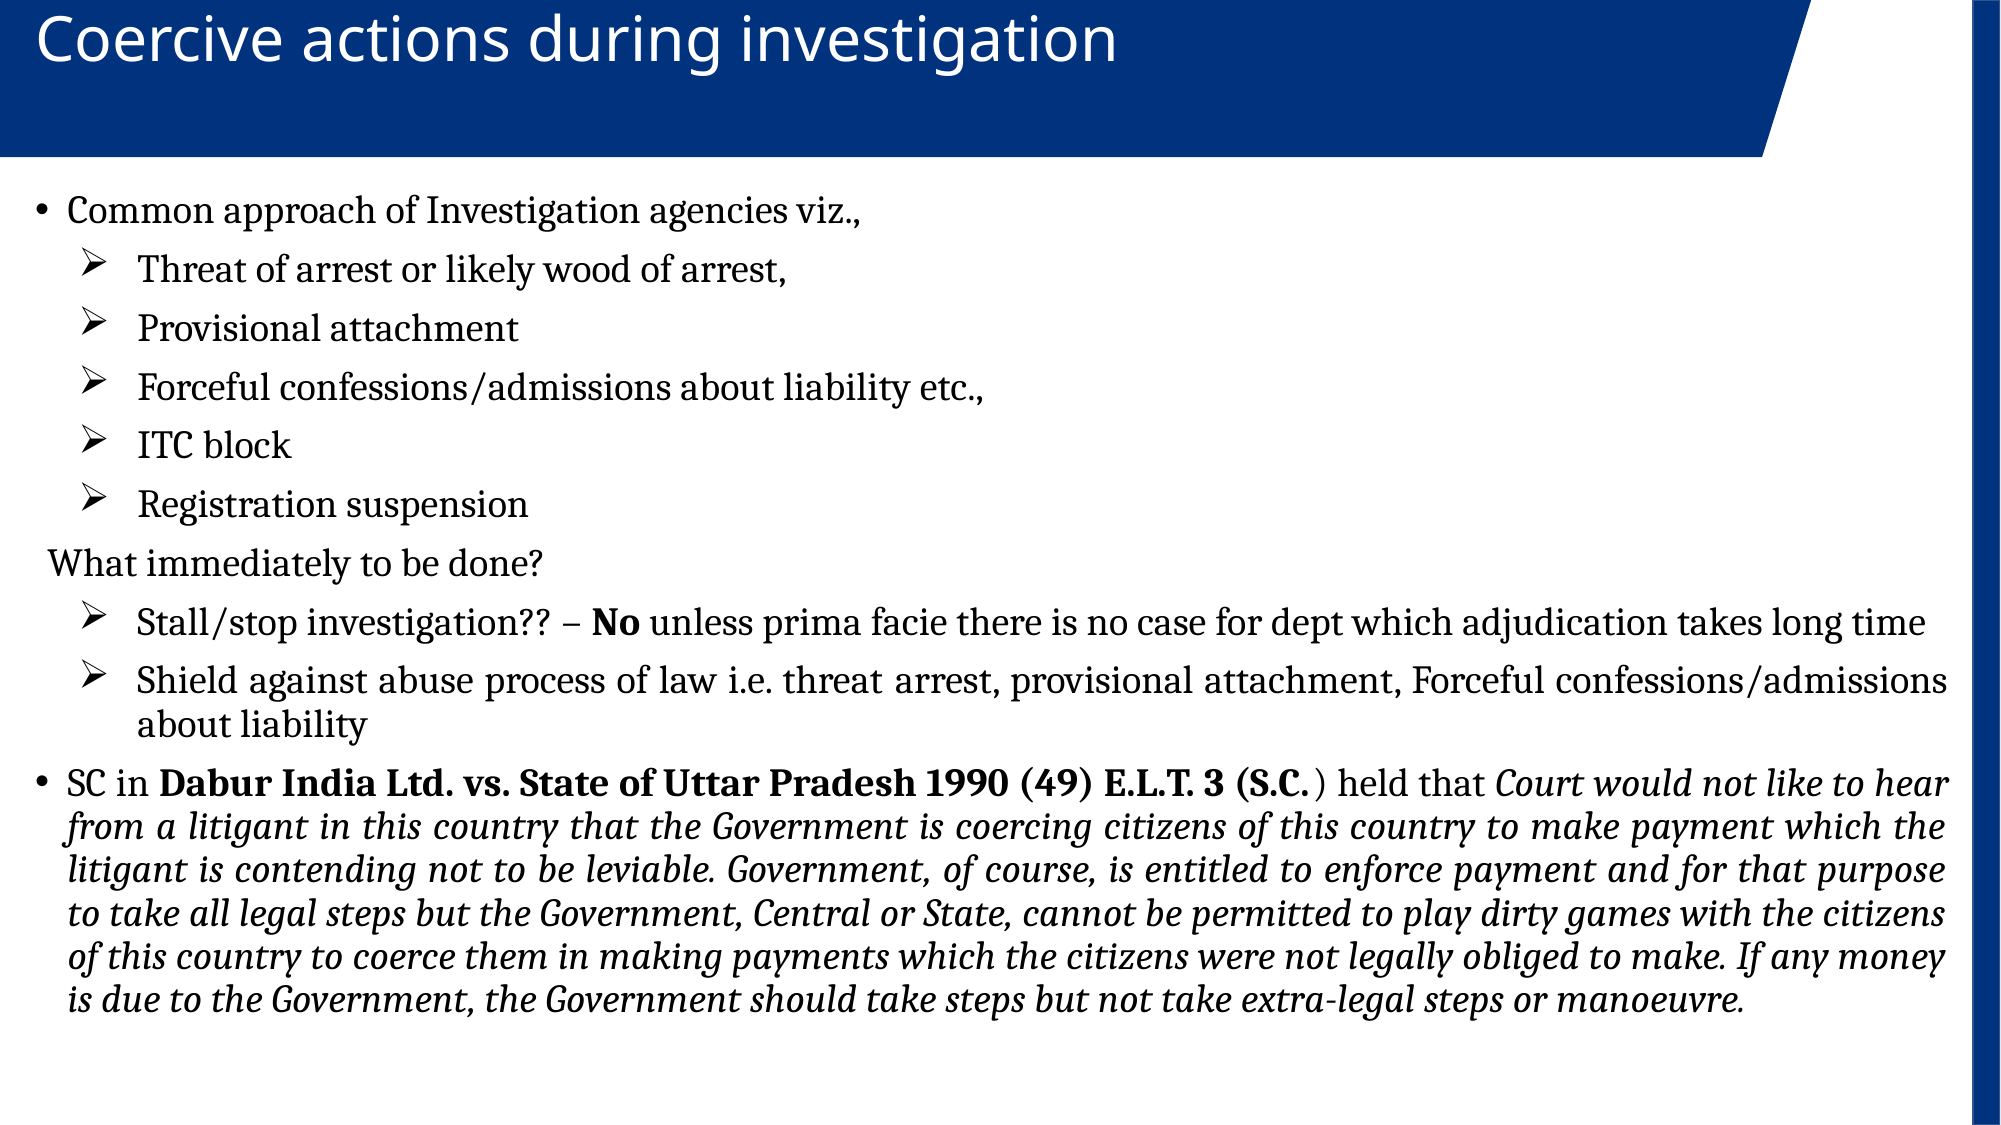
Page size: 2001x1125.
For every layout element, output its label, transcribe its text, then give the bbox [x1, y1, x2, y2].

list Common approach of Investigation agencies viz., Threat of arrest or likely wood of arrest, Provisional attachment Forceful confessions/admissions about liability etc., ITC block Registration suspension What immediately to be done? Stall/stop investigation?? – No unless prima facie there is no case for dept which adjudication takes long time Shield against abuse process of law i.e. threat arrest, provisional attachment, Forceful confessions/admissions about liability SC in Dabur India Ltd. vs. State of Uttar Pradesh 1990 (49) E.L.T. 3 (S.C.) held that Court would not like to hear from a litigant in this country that the Government is coercing citizens of this country to make payment which the litigant is contending not to be leviable. Government, of course, is entitled to enforce payment and for that purpose to take all legal steps but the Government, Central or State, cannot be permitted to play dirty games with the citizens of this country to coerce them in making payments which the citizens were not legally obliged to make. If any money is due to the Government, the Government should take steps but not take extra-legal steps or manoeuvre. [19, 181, 1965, 1125]
list Coercive actions during investigation [19, 0, 1435, 97]
